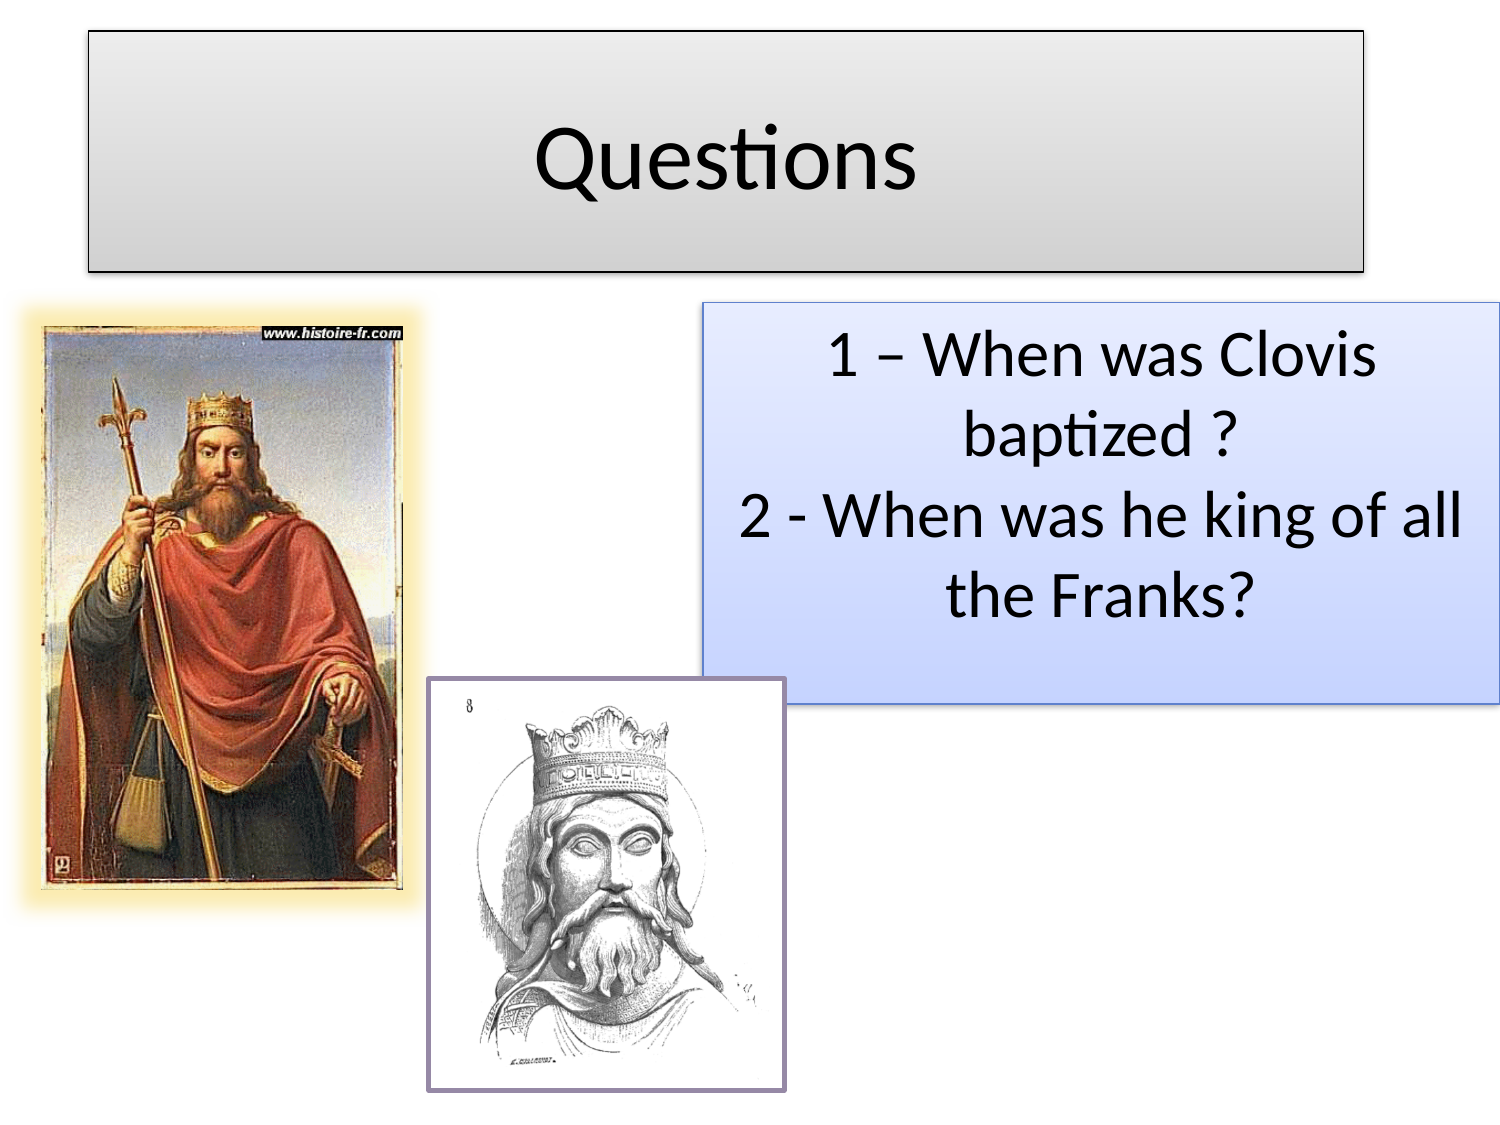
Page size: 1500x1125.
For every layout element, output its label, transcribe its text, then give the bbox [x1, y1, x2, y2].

subtitle 1 – When was Clovis baptized ? 2 - When was he king of all the Franks? [702, 302, 1500, 705]
picture [430, 680, 783, 1089]
picture [41, 325, 403, 890]
title Questions [88, 30, 1364, 273]
